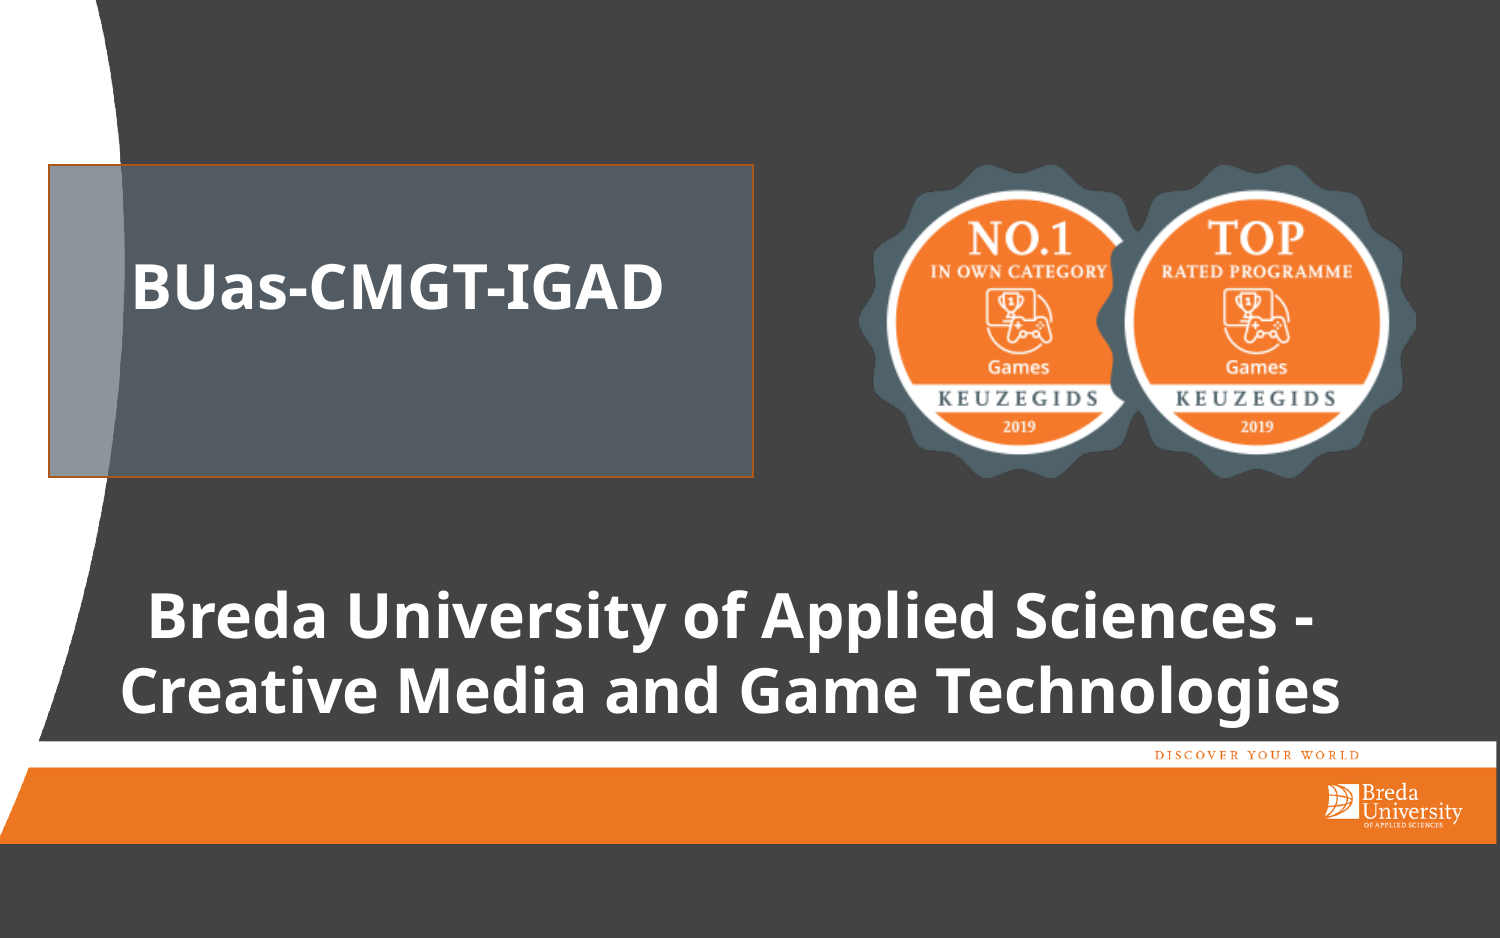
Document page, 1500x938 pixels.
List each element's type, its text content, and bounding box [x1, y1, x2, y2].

title BUas-CMGT-IGAD [46, 166, 750, 477]
picture [0, 0, 1497, 844]
text_box Breda University of Applied Sciences - Creative Media and Game Technologies [46, 561, 1416, 747]
